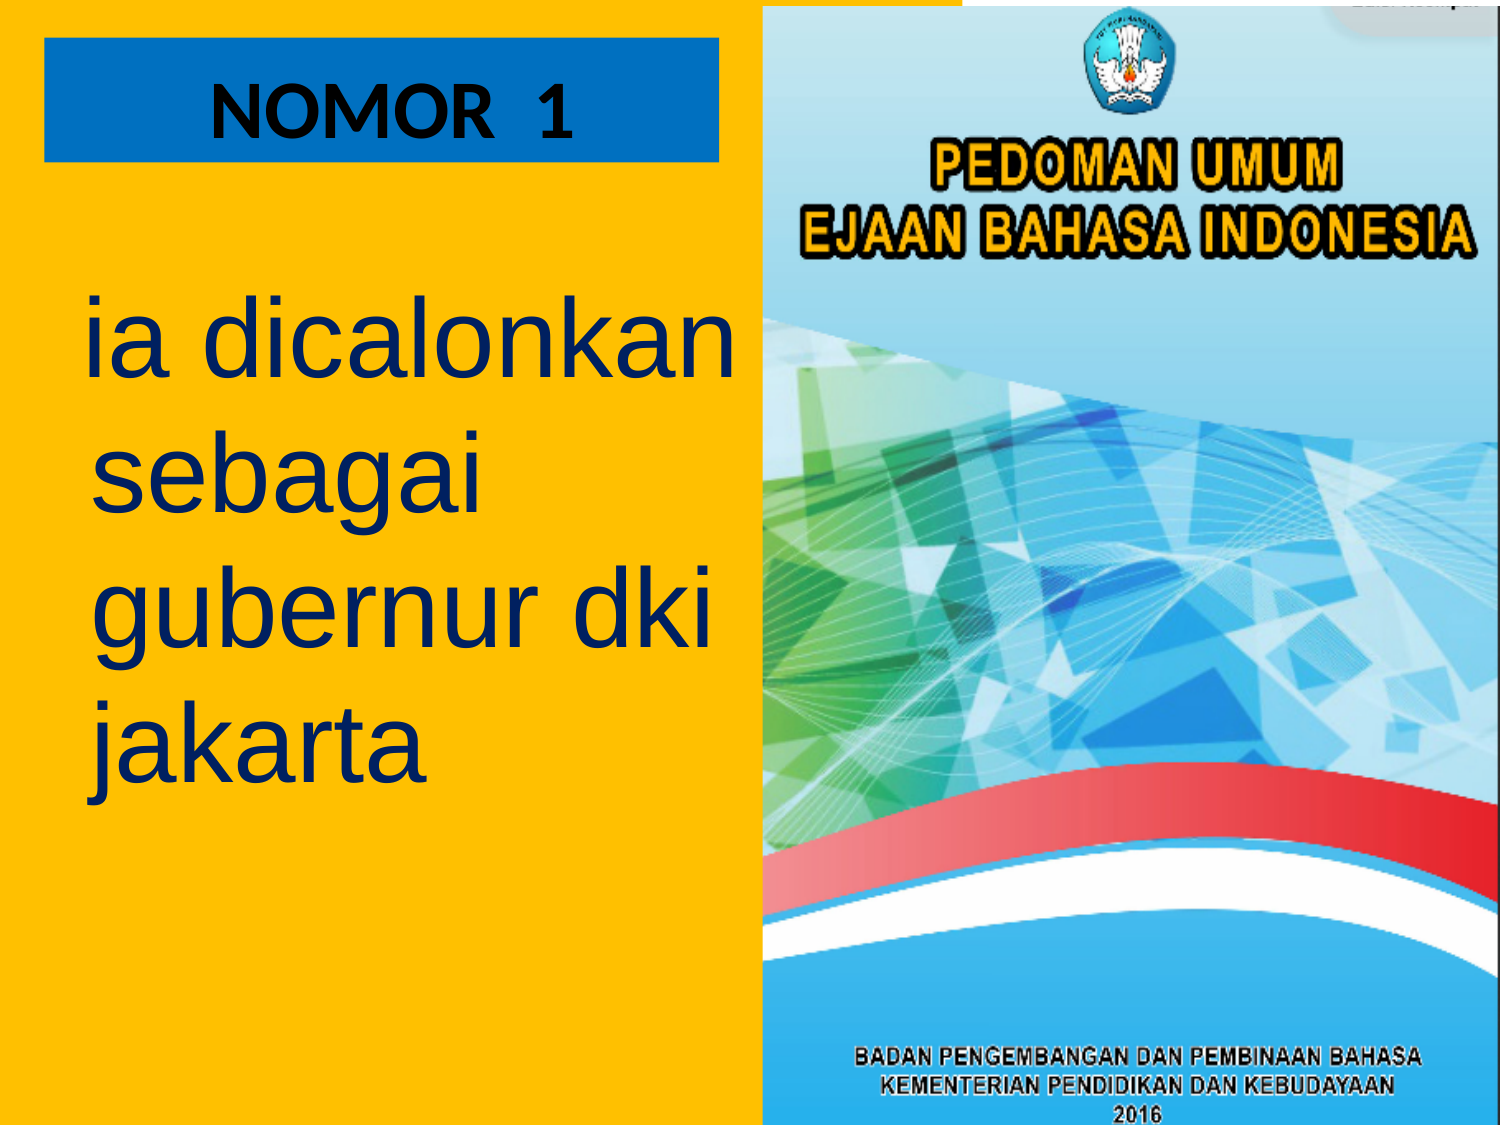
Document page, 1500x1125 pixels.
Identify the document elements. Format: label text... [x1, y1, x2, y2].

list ia dicalonkan sebagai gubernur dki jakarta [0, 0, 963, 1125]
list NOMOR 1 [44, 37, 720, 163]
picture [762, 5, 1500, 1125]
